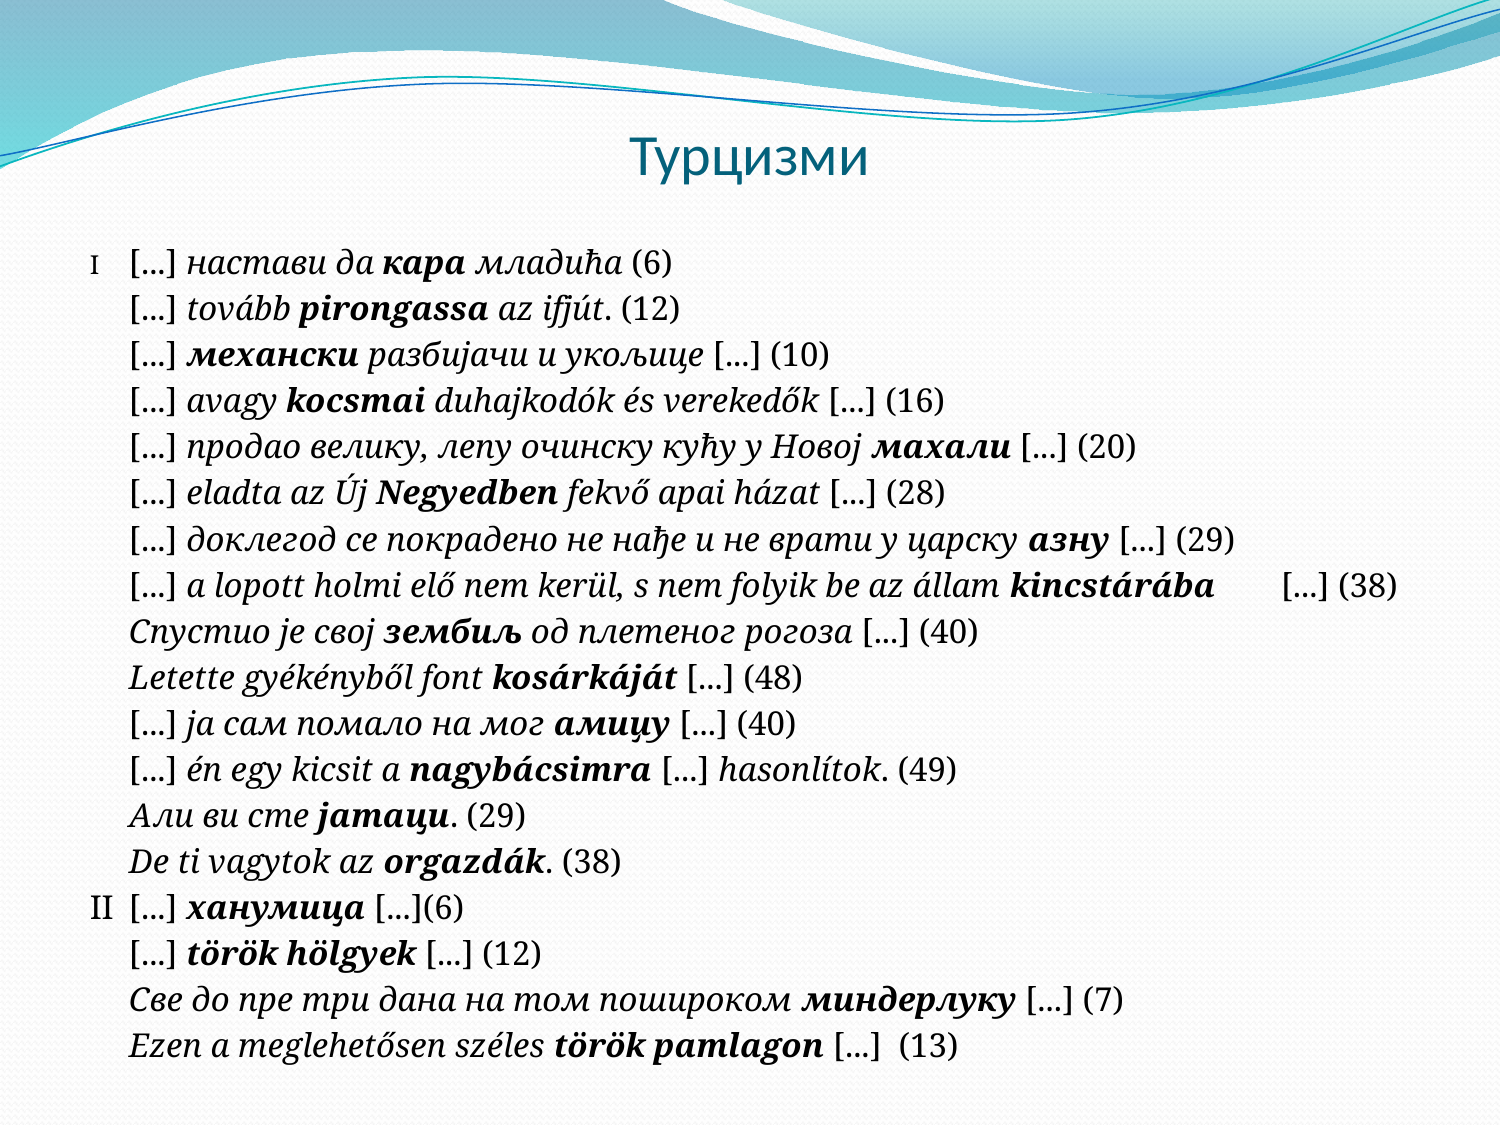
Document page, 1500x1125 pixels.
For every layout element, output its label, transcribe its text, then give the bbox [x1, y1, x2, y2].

title Турцизми [75, 82, 1425, 188]
list I [...] настави да кара младића (6) [...] tovább pirongassa az ifjút. (12) [...] механски разбијачи и укољице [...] (10) [...] avagy kocsmai duhajkodók és verekedők [...] (16) [...] продао велику, лепу очинску кућу у Новој махали [...] (20) [...] eladta az Új Negyedben fekvő apai házat [...] (28) [...] доклегод се покрадено не нађе и не врати у царску азну [...] (29) [...] a lopott holmi elő nem kerül, s nem folyik be az állam kincstárába [...] (38) Спустио је свој зембиљ од плетеног рогоза [...] (40) Letette gyékényből font kosárkáját [...] (48) [...] ја сам помало на мог амиџу [...] (40) [...] én egy kicsit a nagybácsimra [...] hasonlítok. (49) Али ви сте јатаци. (29) De ti vagytok az orgazdák. (38) II [...] ханумицa [...](6) [...] török hölgyek [...] (12) Све до пре три дана на том пошироком миндерлуку [...] (7) Ezen a meglehetősen széles török pamlagon [...] (13) [75, 234, 1425, 1090]
